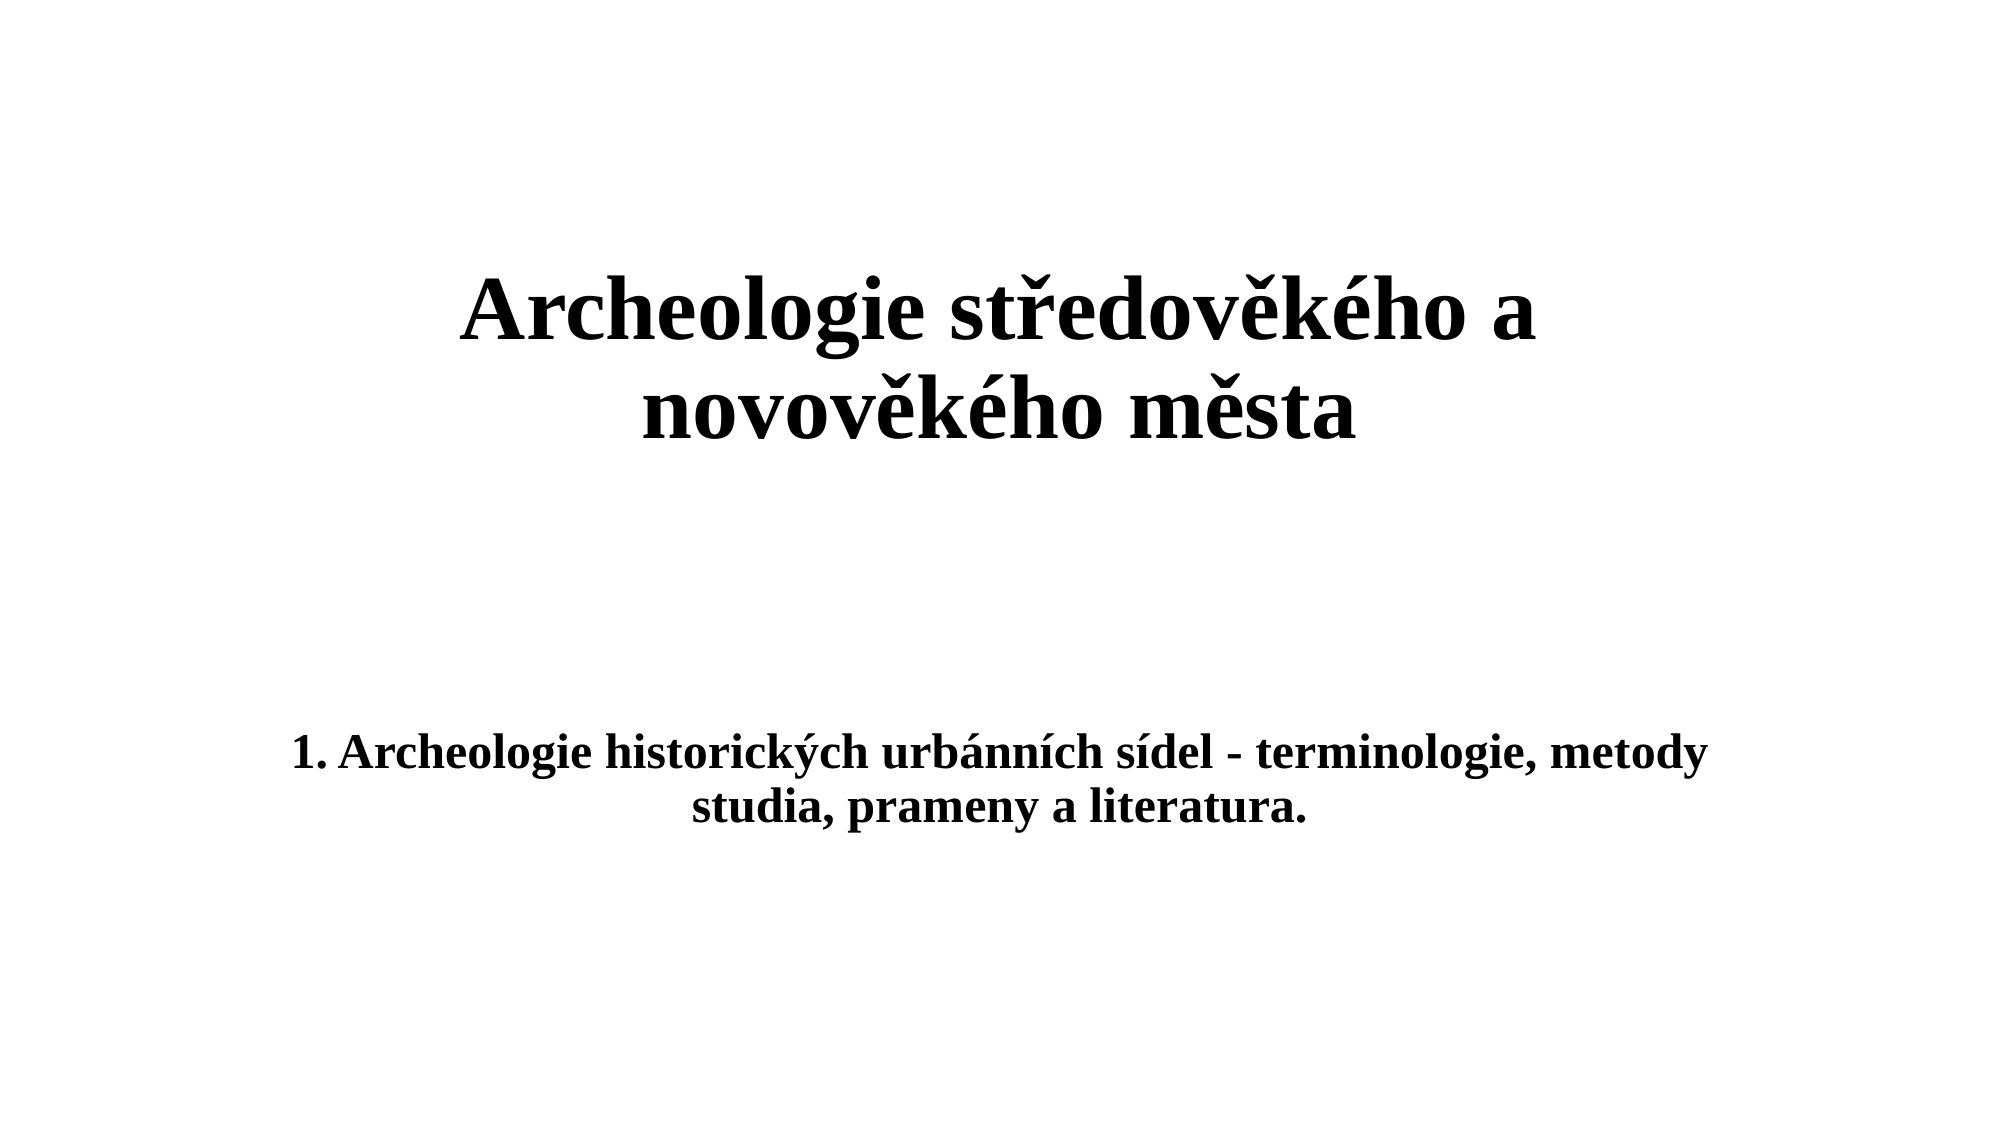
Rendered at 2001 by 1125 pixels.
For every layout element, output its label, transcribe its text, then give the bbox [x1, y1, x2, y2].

title Archeologie středověkého a novověkého města [249, 184, 1750, 576]
subtitle 1. Archeologie historických urbánních sídel - terminologie, metody studia, prameny a literatura. [249, 590, 1750, 863]
